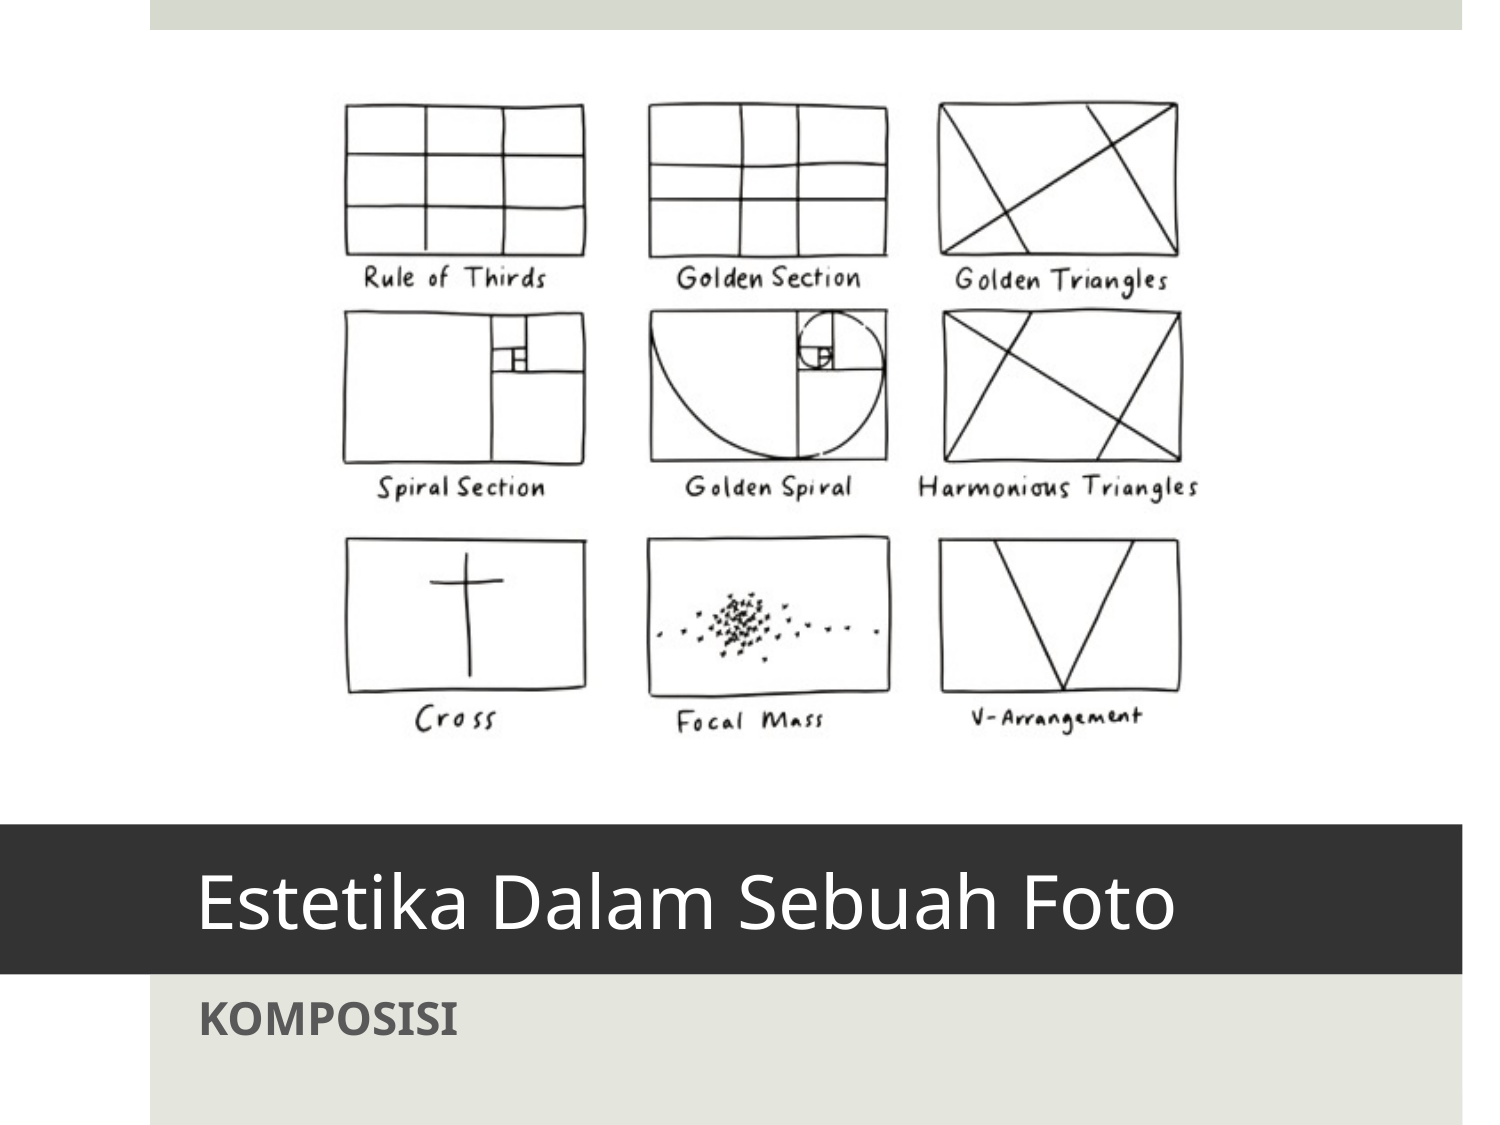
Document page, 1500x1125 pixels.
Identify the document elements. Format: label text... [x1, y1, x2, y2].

subtitle KOMPOSISI [150, 975, 1463, 1125]
title Estetika Dalam Sebuah Foto [0, 824, 1463, 975]
picture [111, 77, 1423, 752]
